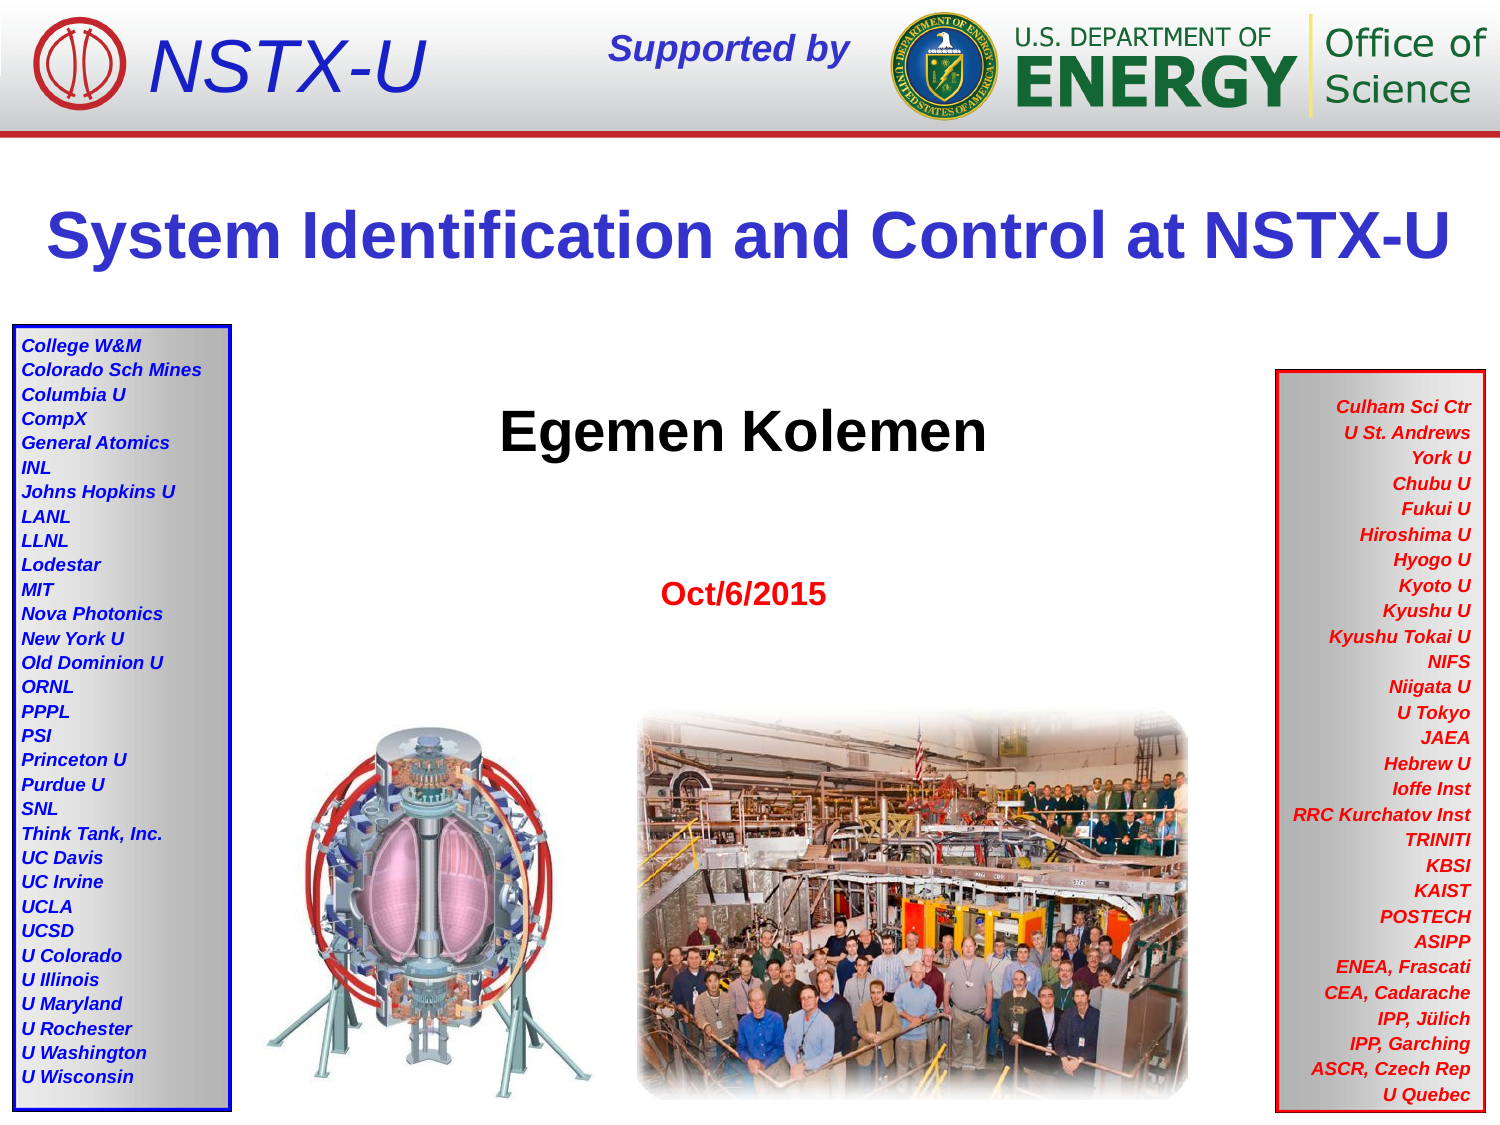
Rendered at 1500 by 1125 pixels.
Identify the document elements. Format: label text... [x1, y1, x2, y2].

text_box System Identification and Control at NSTX-U [24, 162, 1475, 313]
picture [12, 324, 232, 1112]
picture [262, 724, 596, 1101]
picture [637, 692, 1189, 1101]
text_box Egemen Kolemen [249, 385, 1238, 516]
picture [1274, 369, 1486, 1113]
text_box Oct/6/2015 [275, 583, 1213, 612]
picture [0, 0, 1500, 138]
